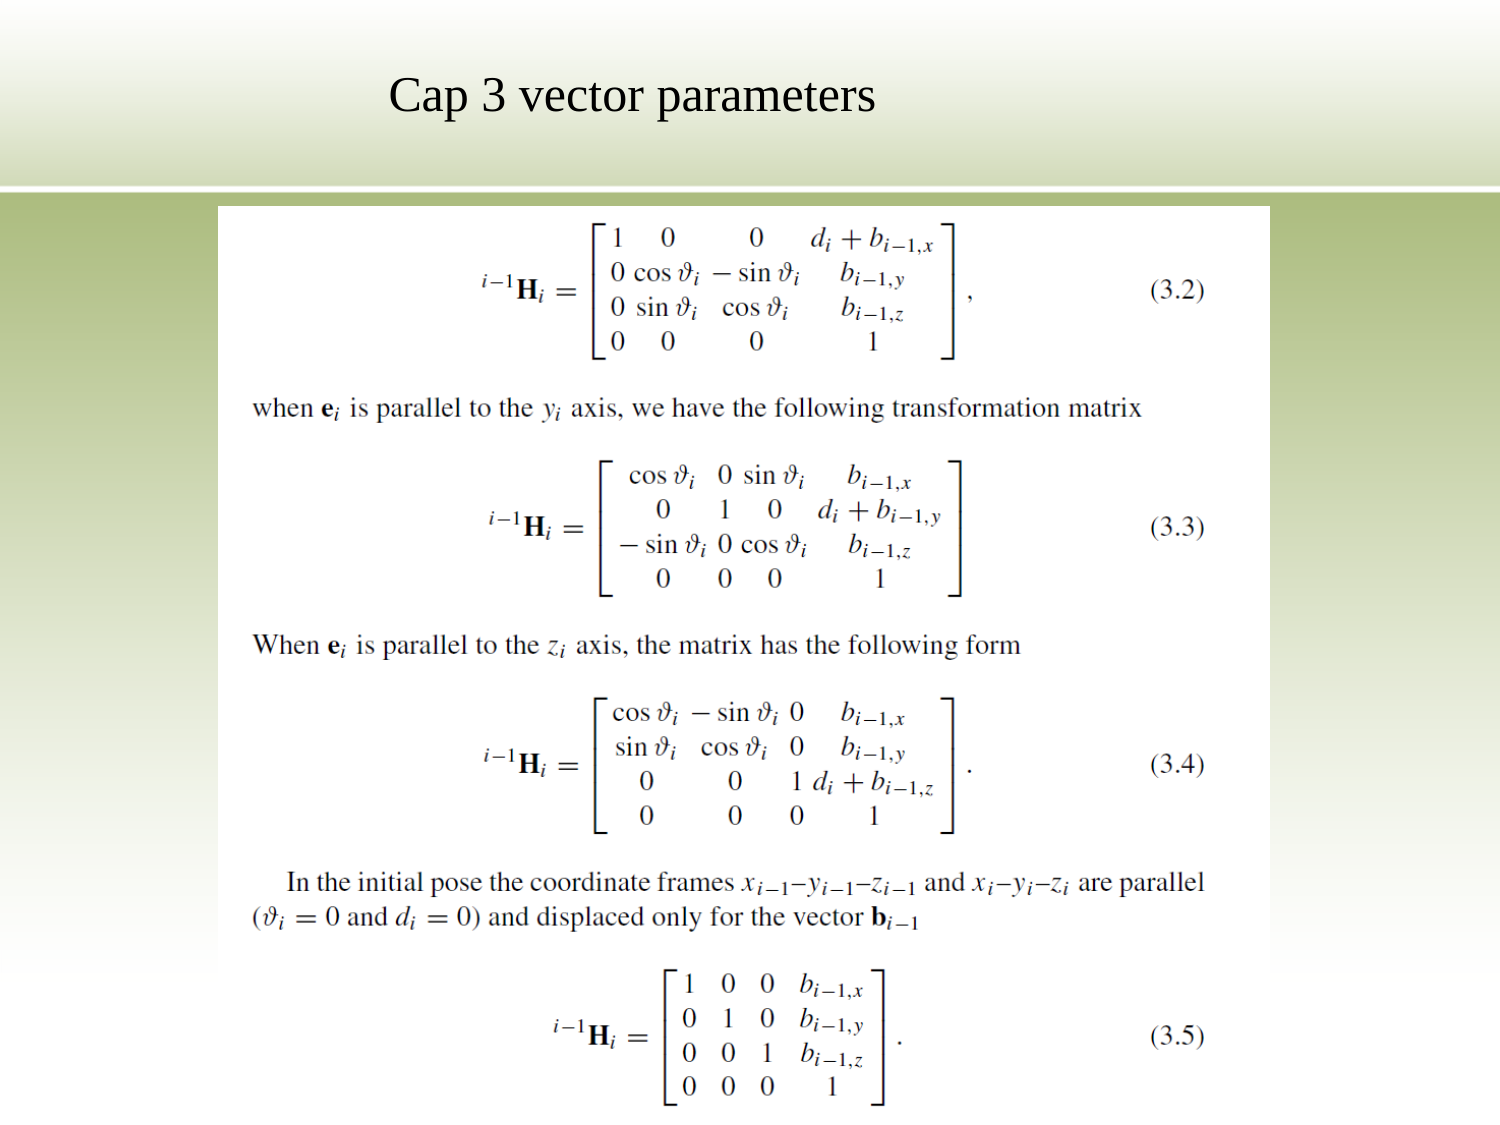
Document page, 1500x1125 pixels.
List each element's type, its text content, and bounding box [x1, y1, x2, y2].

text_box Cap 3 vector parameters [373, 54, 892, 130]
picture [0, 0, 1500, 1125]
